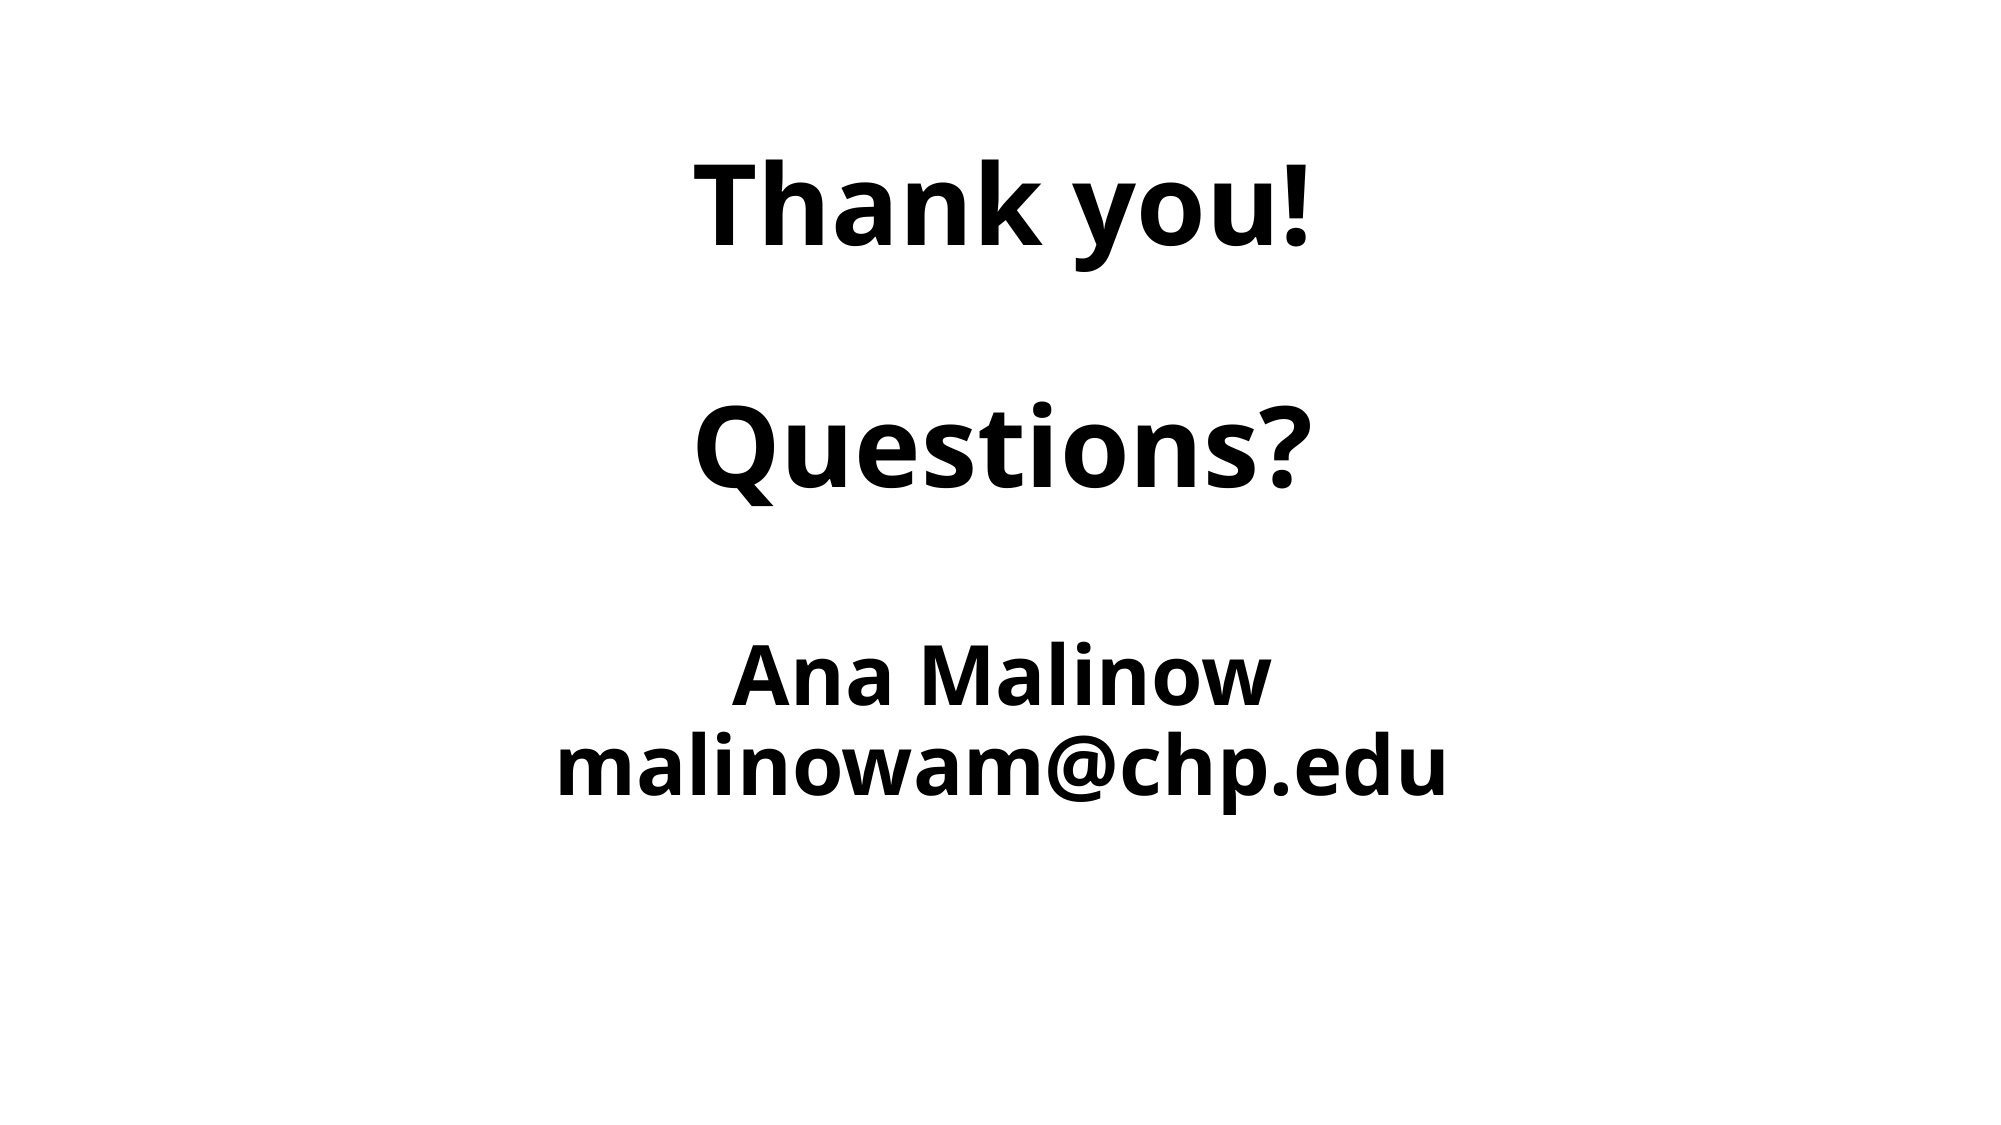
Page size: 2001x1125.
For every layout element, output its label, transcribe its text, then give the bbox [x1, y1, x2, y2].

title Thank you! Questions? Ana Malinow malinowam@chp.edu [140, 99, 1866, 963]
